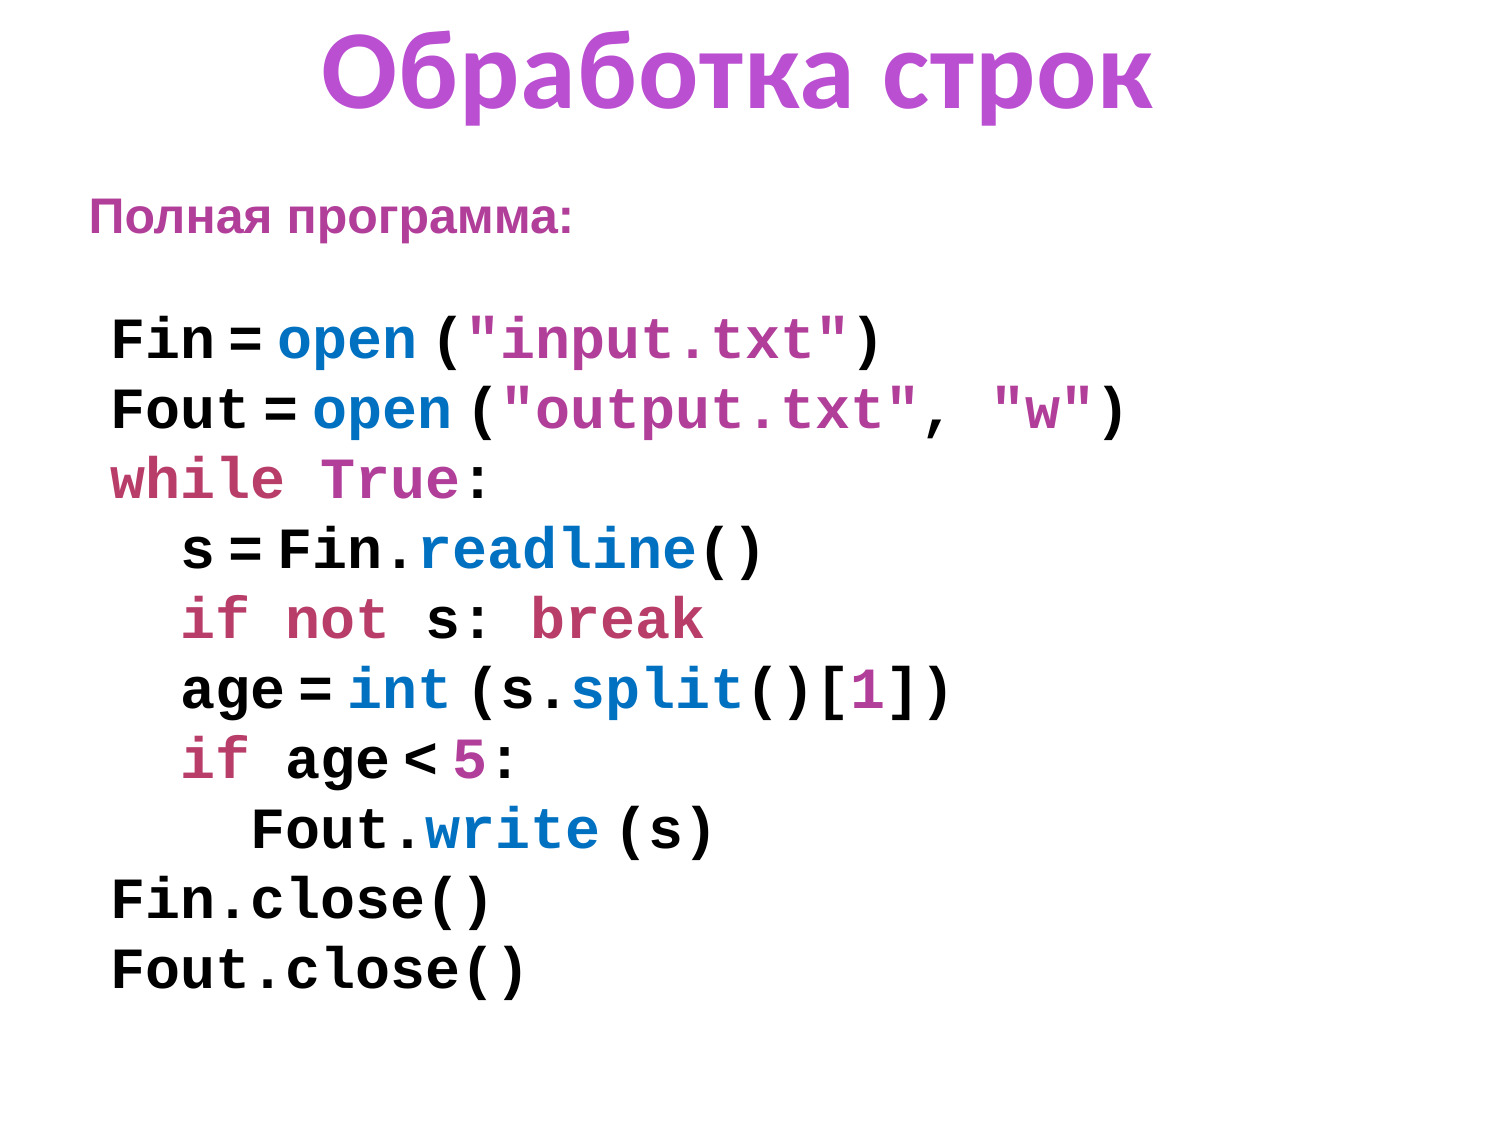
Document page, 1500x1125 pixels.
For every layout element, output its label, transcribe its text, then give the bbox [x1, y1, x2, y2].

text_box Fin = open ("input.txt") Fout = open ("output.txt", "w") while True: s = Fin.readline() if not s: break age = int (s.split()[1]) if age < 5: Fout.write (s) Fin.close() Fout.close() [81, 292, 1464, 1020]
text_box Обработка строк [0, 0, 1477, 127]
text_box Полная программа: [73, 175, 590, 251]
